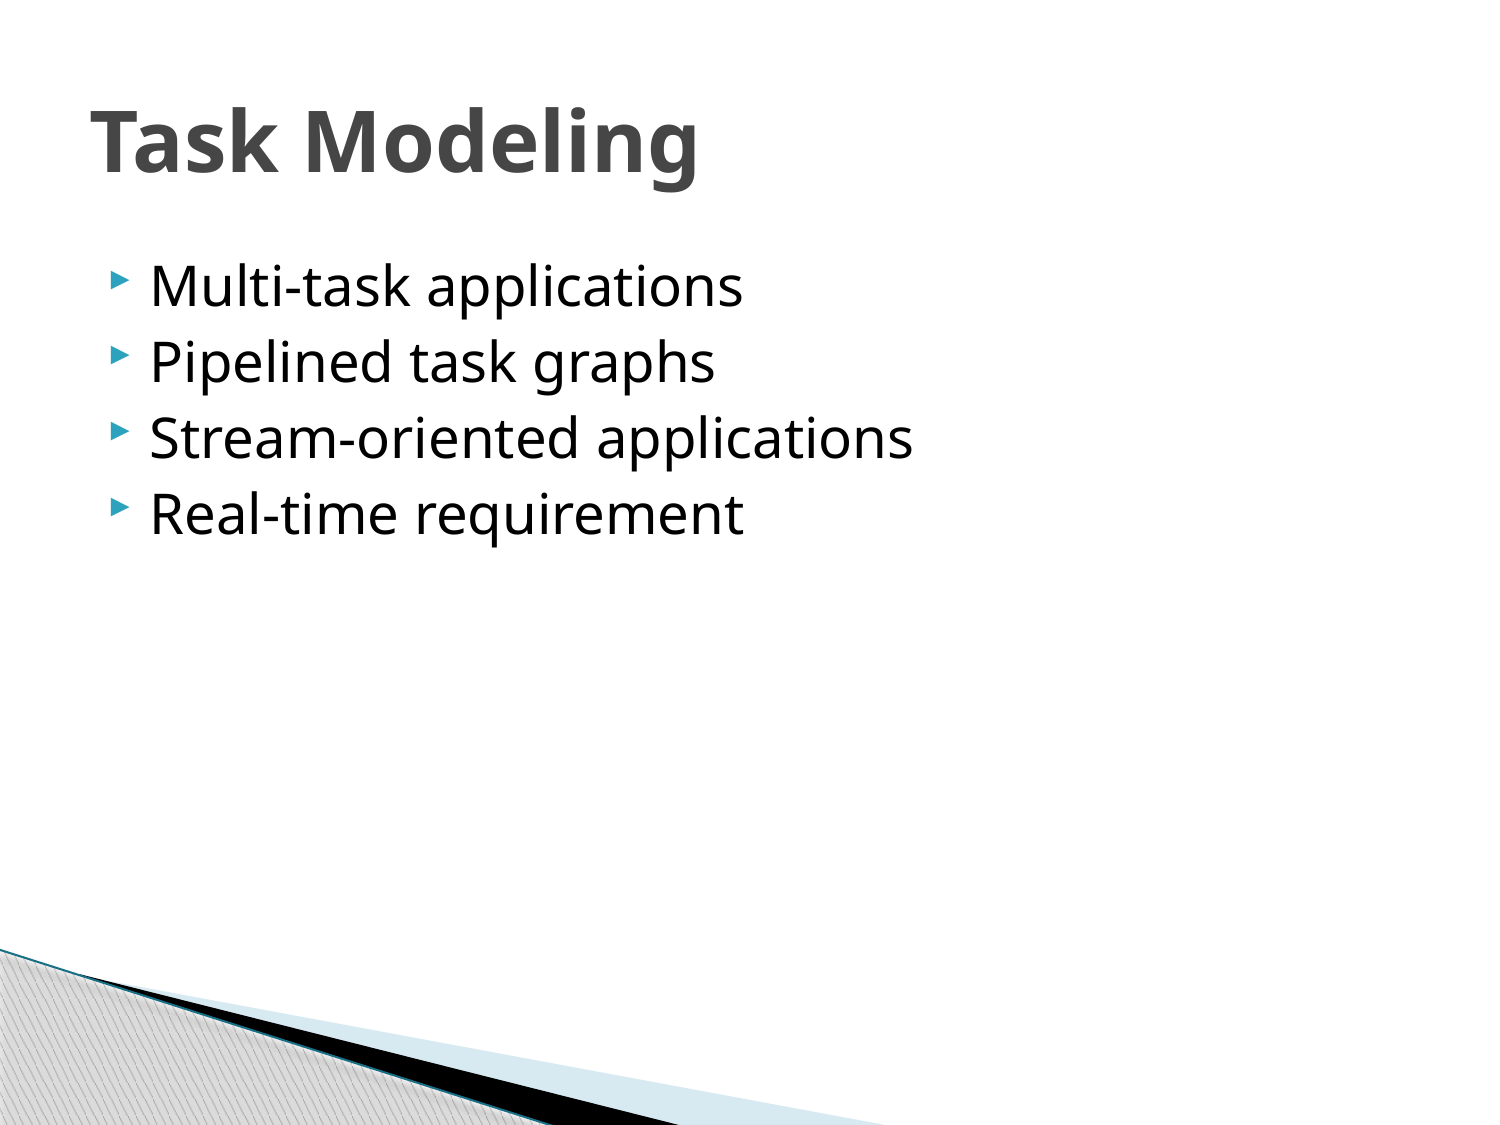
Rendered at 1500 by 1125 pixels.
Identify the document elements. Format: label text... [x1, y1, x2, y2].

title Task Modeling [75, 45, 1425, 233]
list Multi-task applications Pipelined task graphs Stream-oriented applications Real-time requirement [75, 243, 1425, 986]
